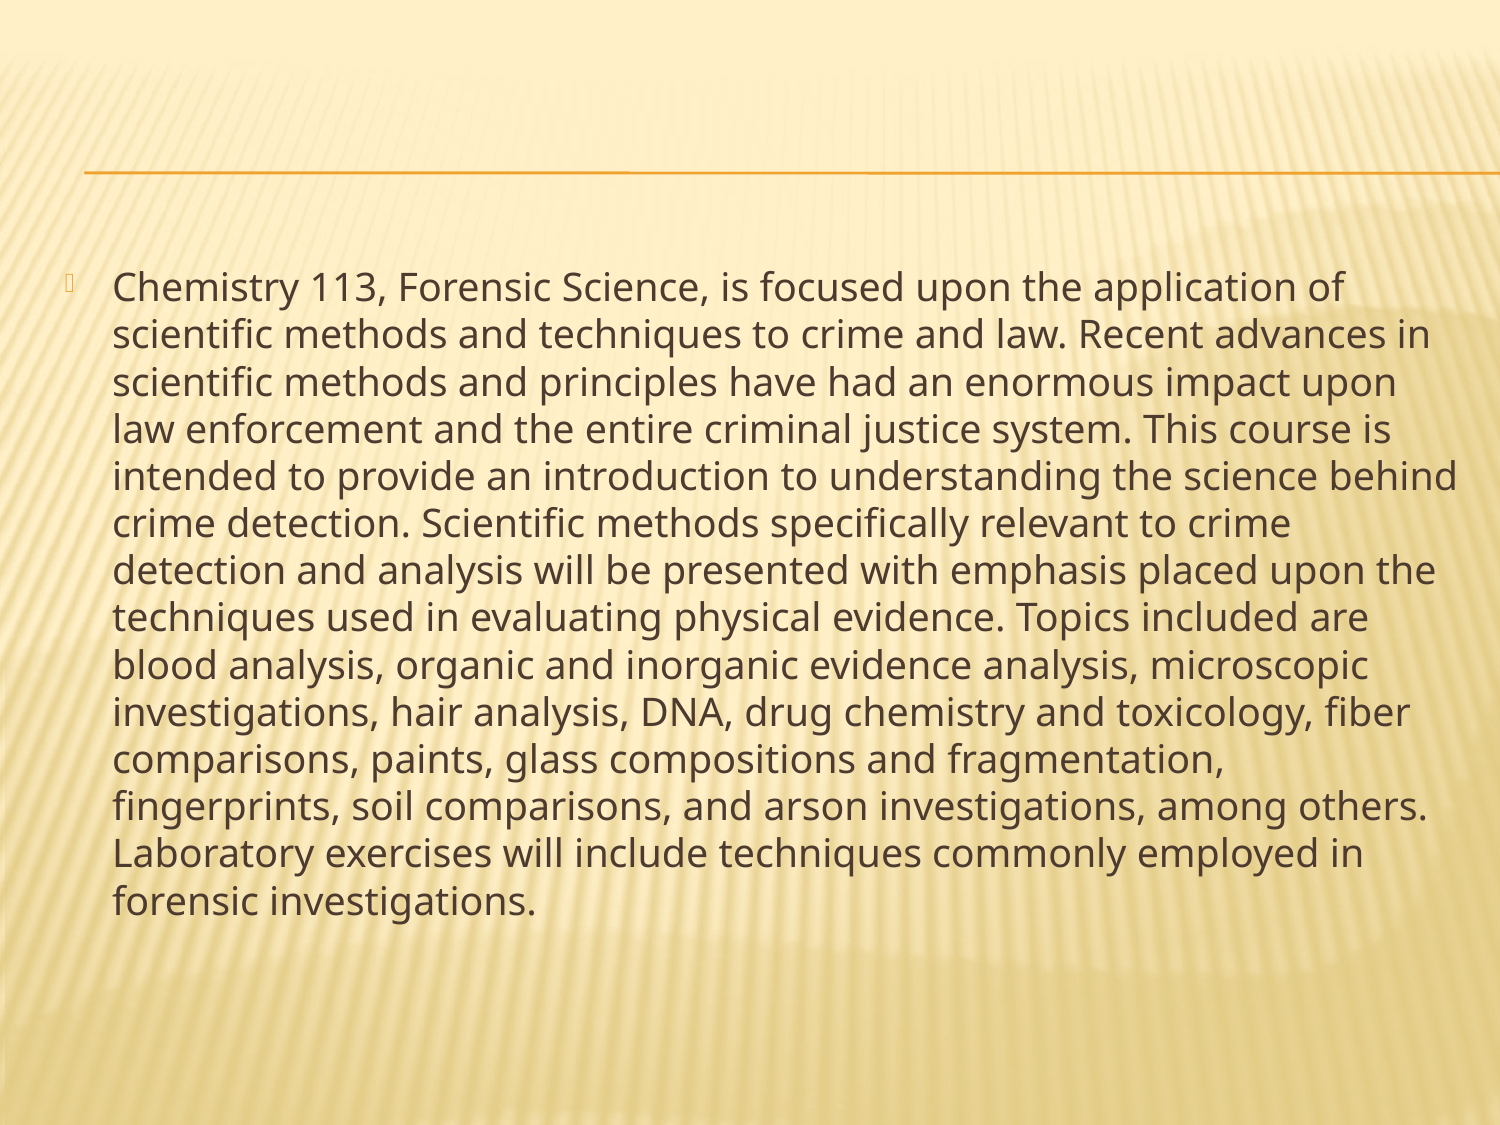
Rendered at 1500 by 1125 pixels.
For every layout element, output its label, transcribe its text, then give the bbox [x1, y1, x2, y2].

list Chemistry 113, Forensic Science, is focused upon the application of scientific methods and techniques to crime and law. Recent advances in scientific methods and principles have had an enormous impact upon law enforcement and the entire criminal justice system. This course is intended to provide an introduction to understanding the science behind crime detection. Scientific methods specifically relevant to crime detection and analysis will be presented with emphasis placed upon the techniques used in evaluating physical evidence. Topics included are blood analysis, organic and inorganic evidence analysis, microscopic investigations, hair analysis, DNA, drug chemistry and toxicology, fiber comparisons, paints, glass compositions and fragmentation, fingerprints, soil comparisons, and arson investigations, among others. Laboratory exercises will include techniques commonly employed in forensic investigations. [50, 254, 1475, 998]
